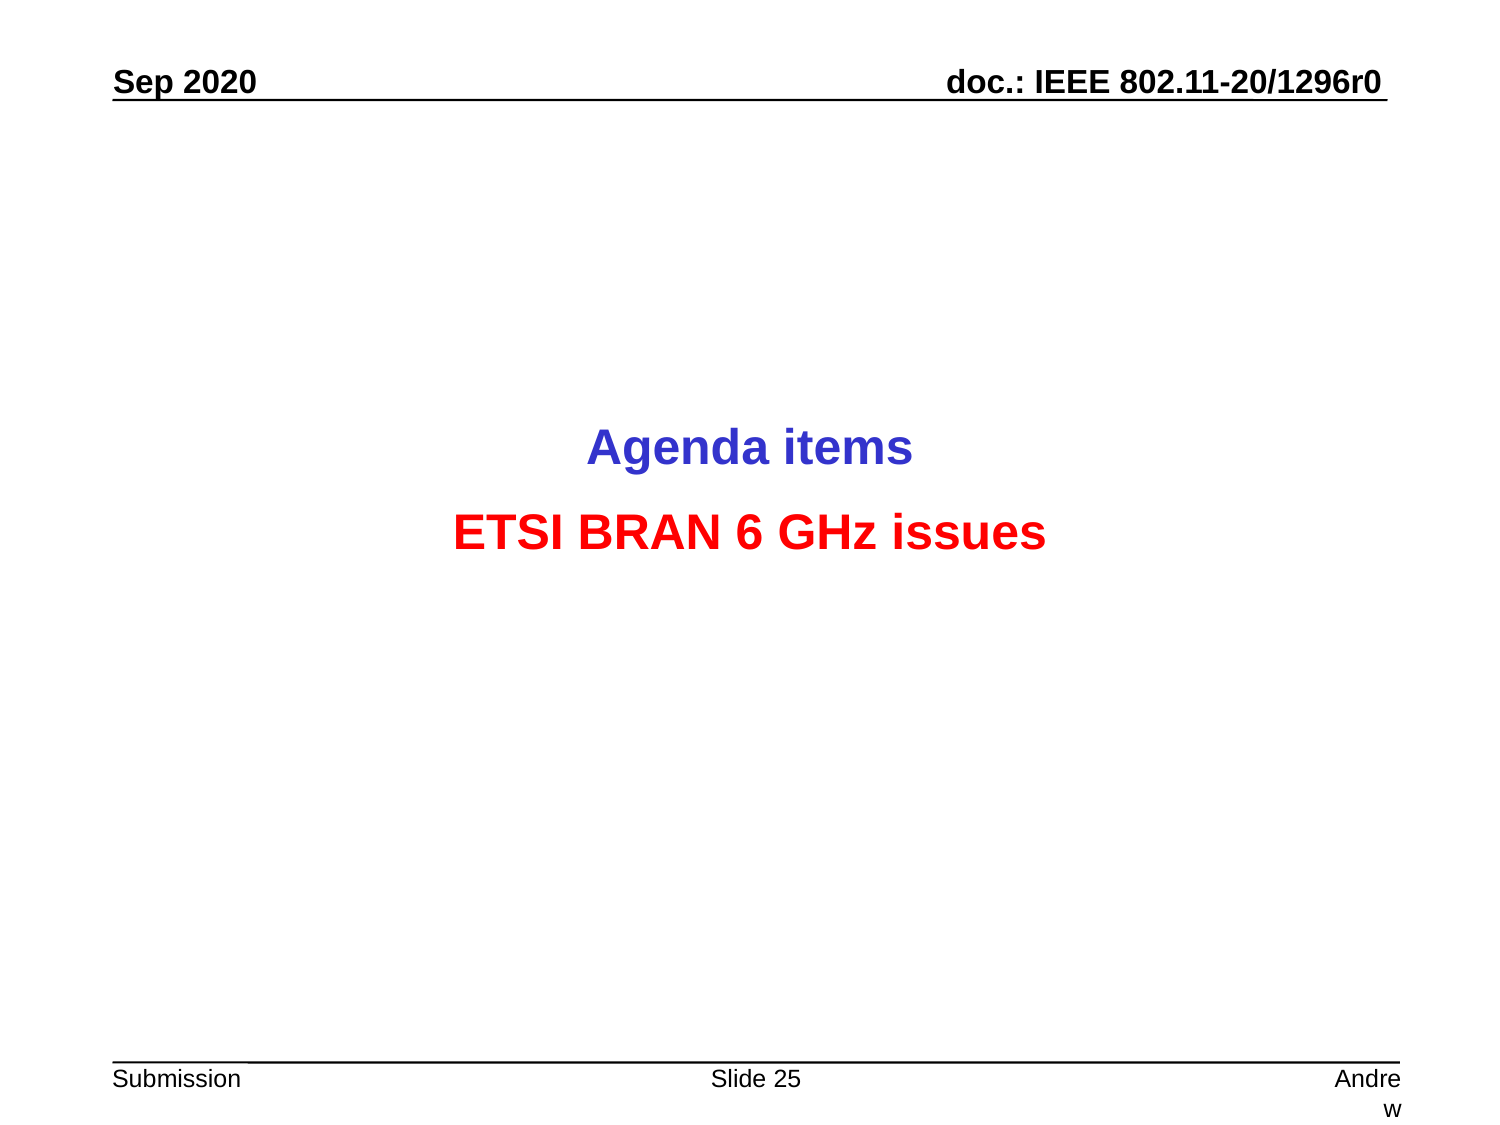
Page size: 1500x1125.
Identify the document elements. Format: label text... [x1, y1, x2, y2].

list Agenda items ETSI BRAN 6 GHz issues [112, 324, 1388, 650]
footer Andrew Myles, Cisco [1320, 1061, 1402, 1093]
slide_number Slide 25 [709, 1061, 803, 1093]
